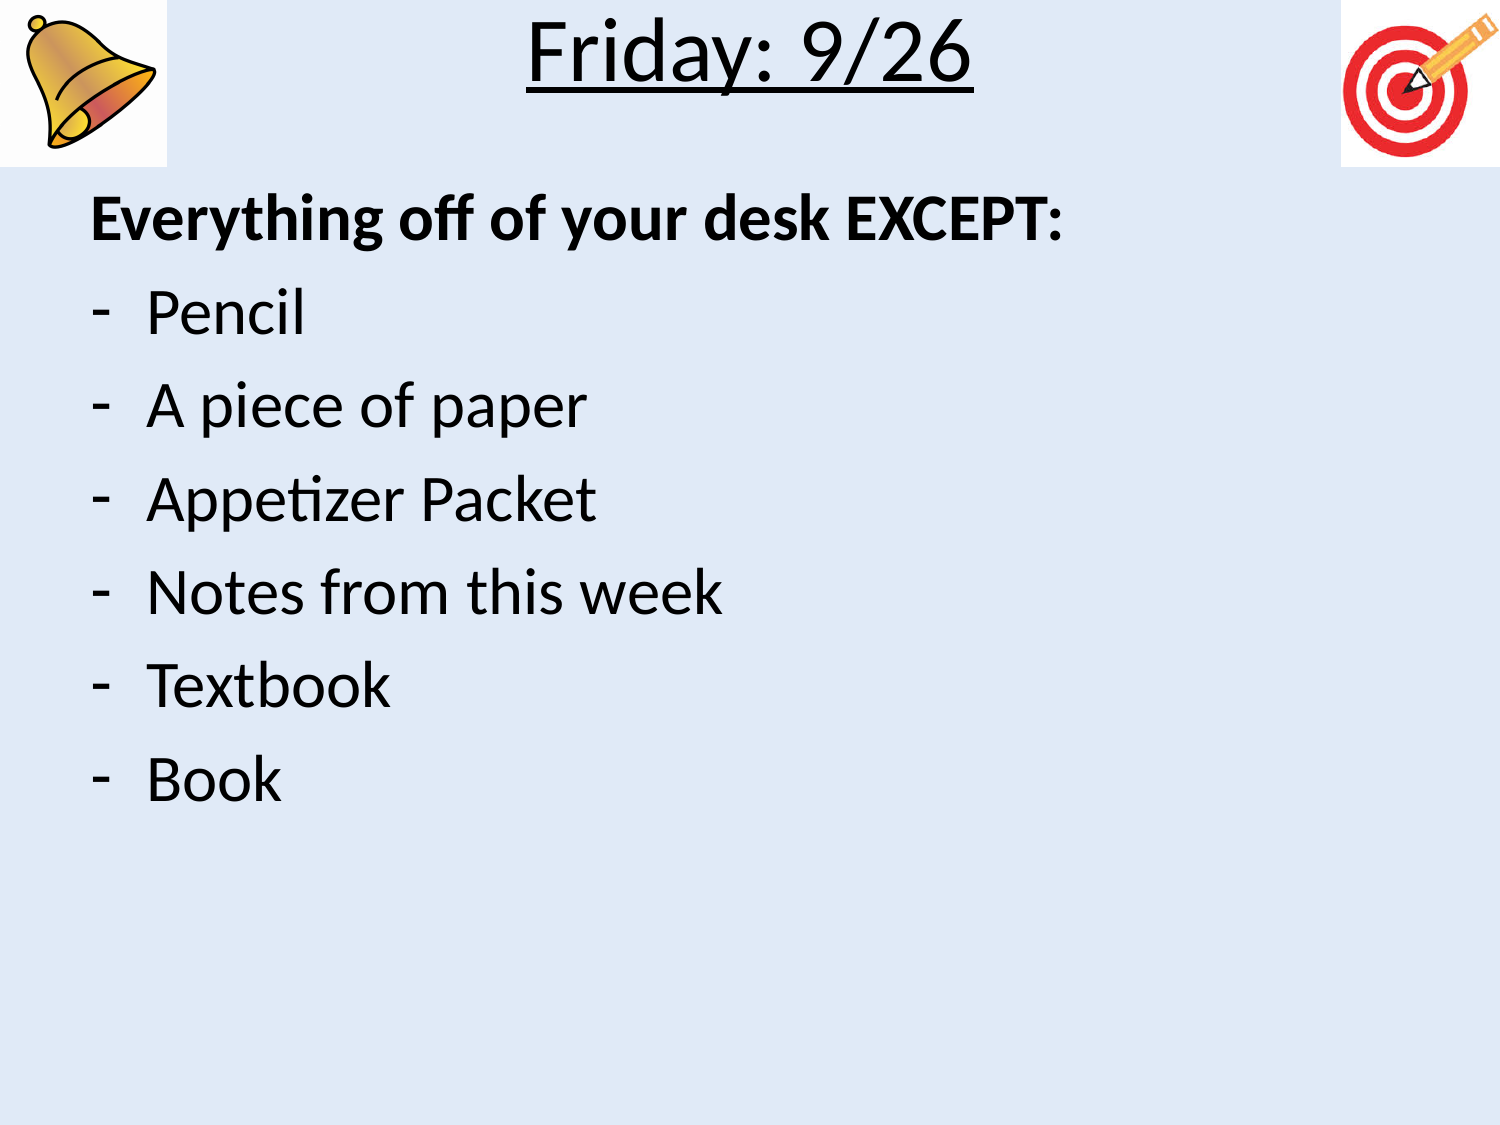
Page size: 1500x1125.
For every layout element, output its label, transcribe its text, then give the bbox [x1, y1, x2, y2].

picture [0, 0, 167, 167]
picture [1341, 0, 1500, 167]
list Everything off of your desk EXCEPT: Pencil A piece of paper Appetizer Packet Notes from this week Textbook Book [75, 166, 1425, 910]
title Friday: 9/26 [168, 0, 1339, 139]
